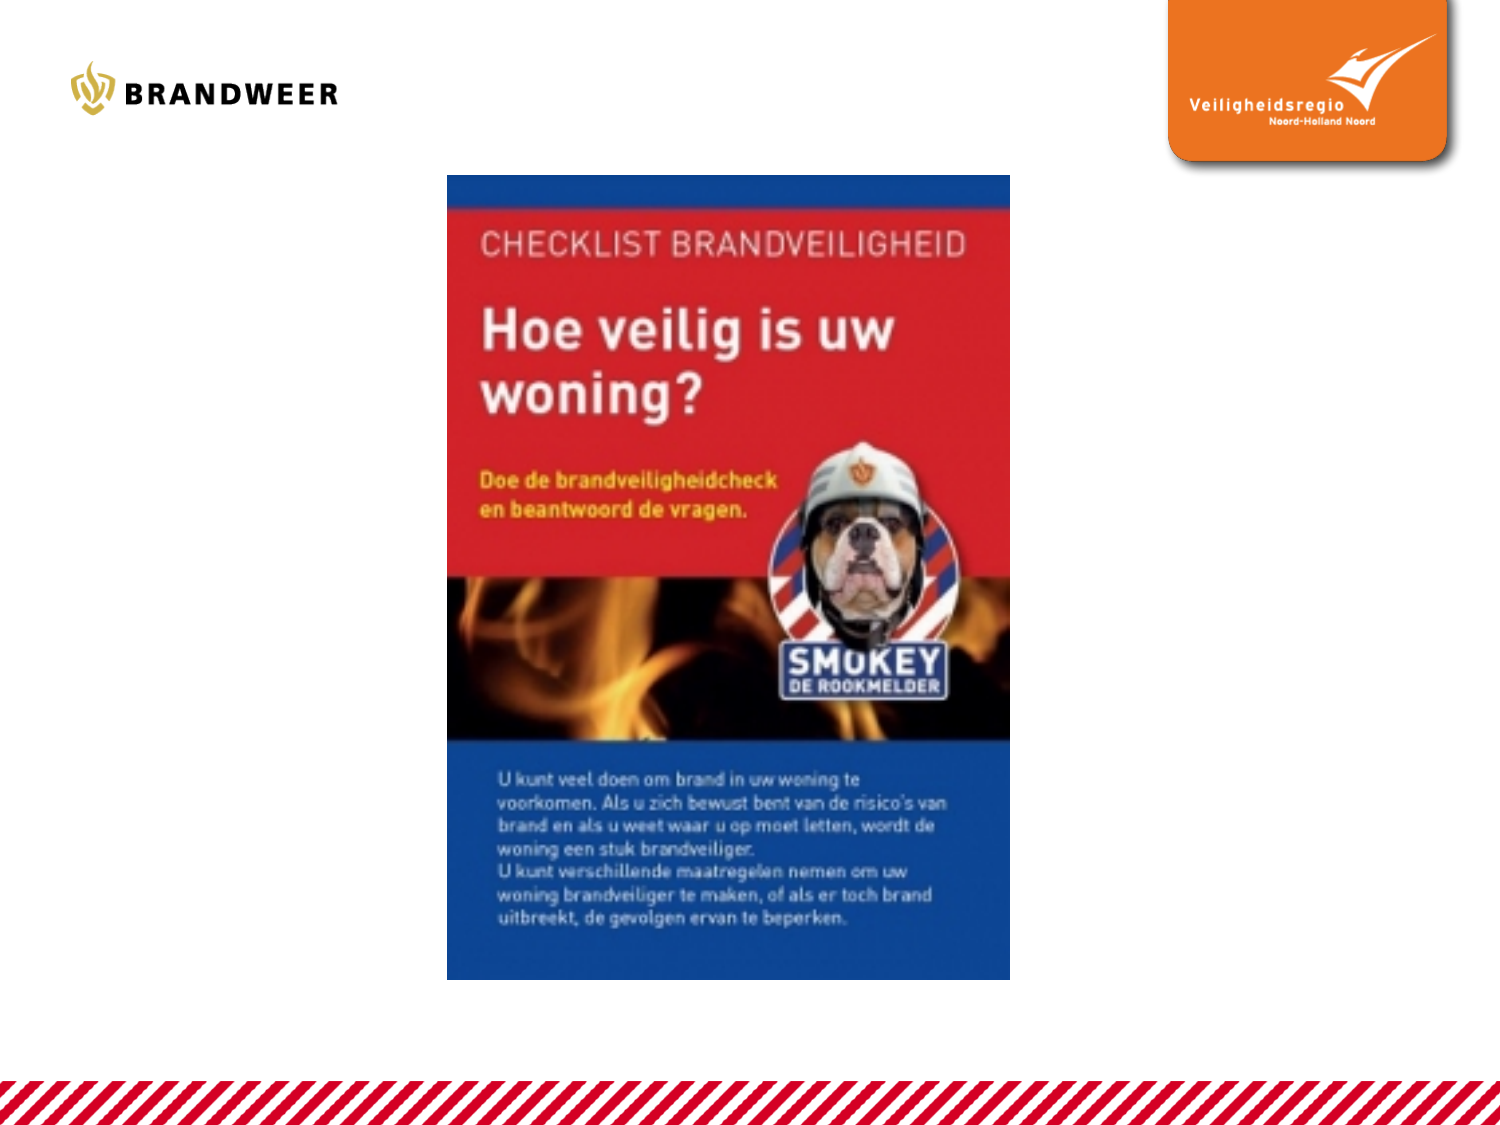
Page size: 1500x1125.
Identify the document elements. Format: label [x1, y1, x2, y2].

picture [0, 1069, 1500, 1125]
picture [447, 175, 1010, 980]
picture [1163, 0, 1464, 178]
picture [71, 61, 410, 194]
